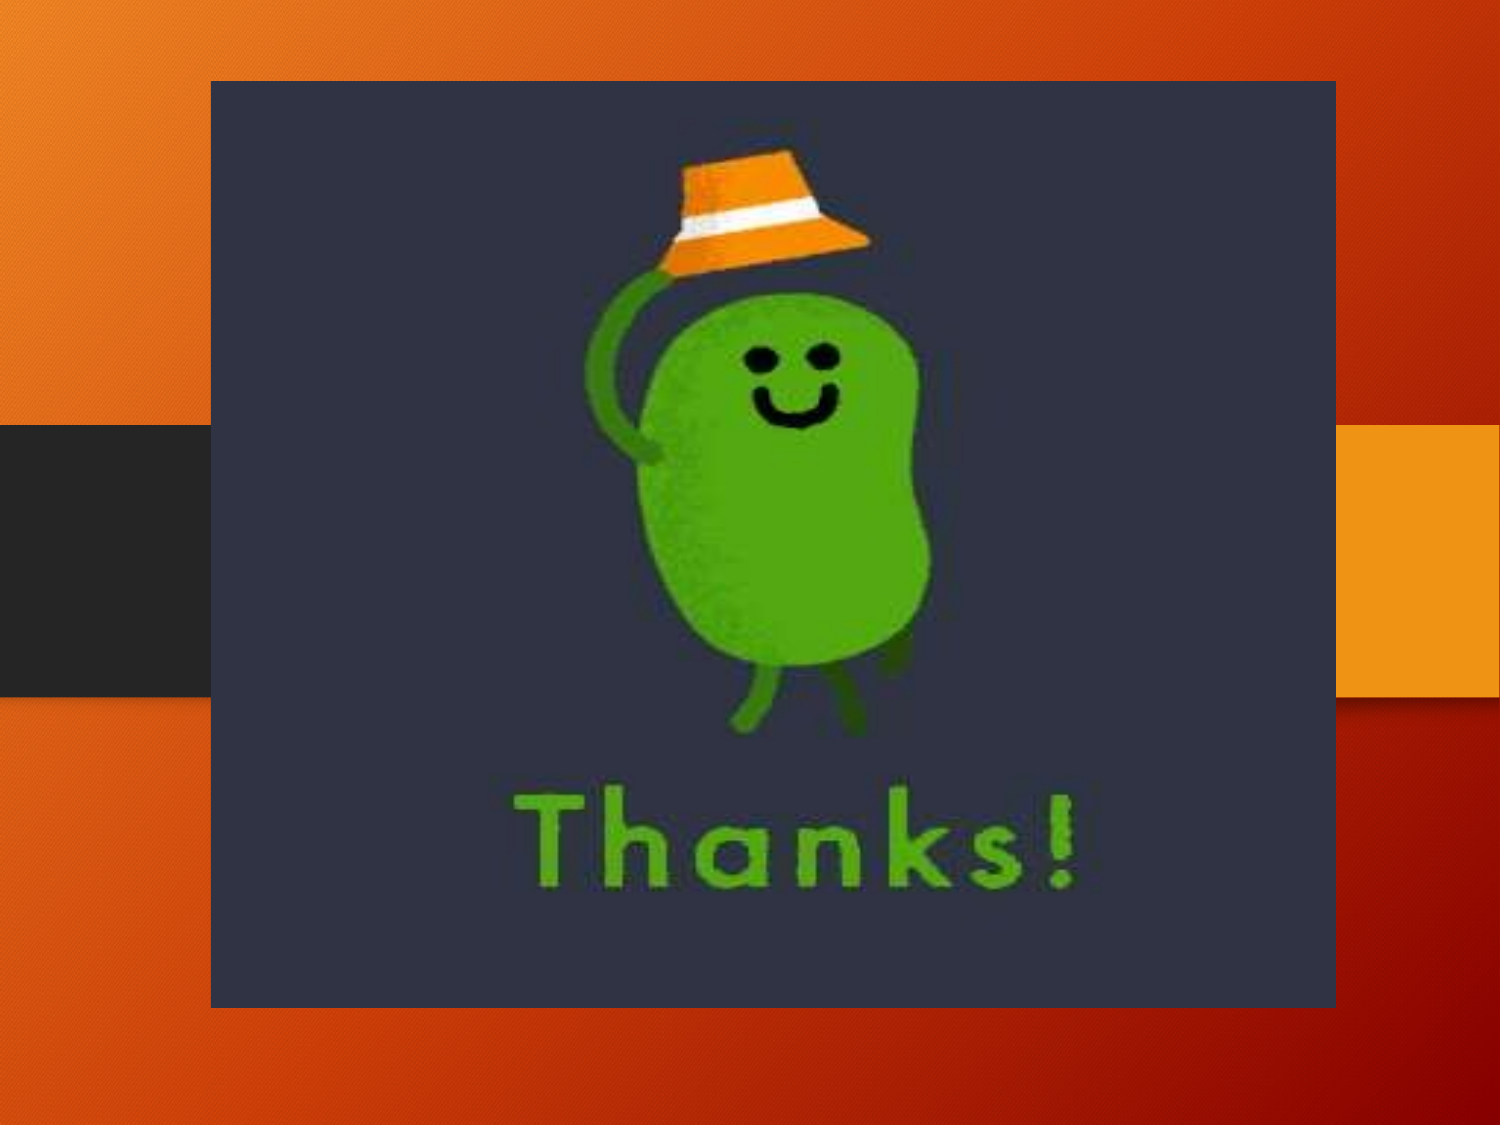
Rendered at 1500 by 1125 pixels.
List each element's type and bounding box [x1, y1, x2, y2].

text_box [0, 0, 1500, 1125]
